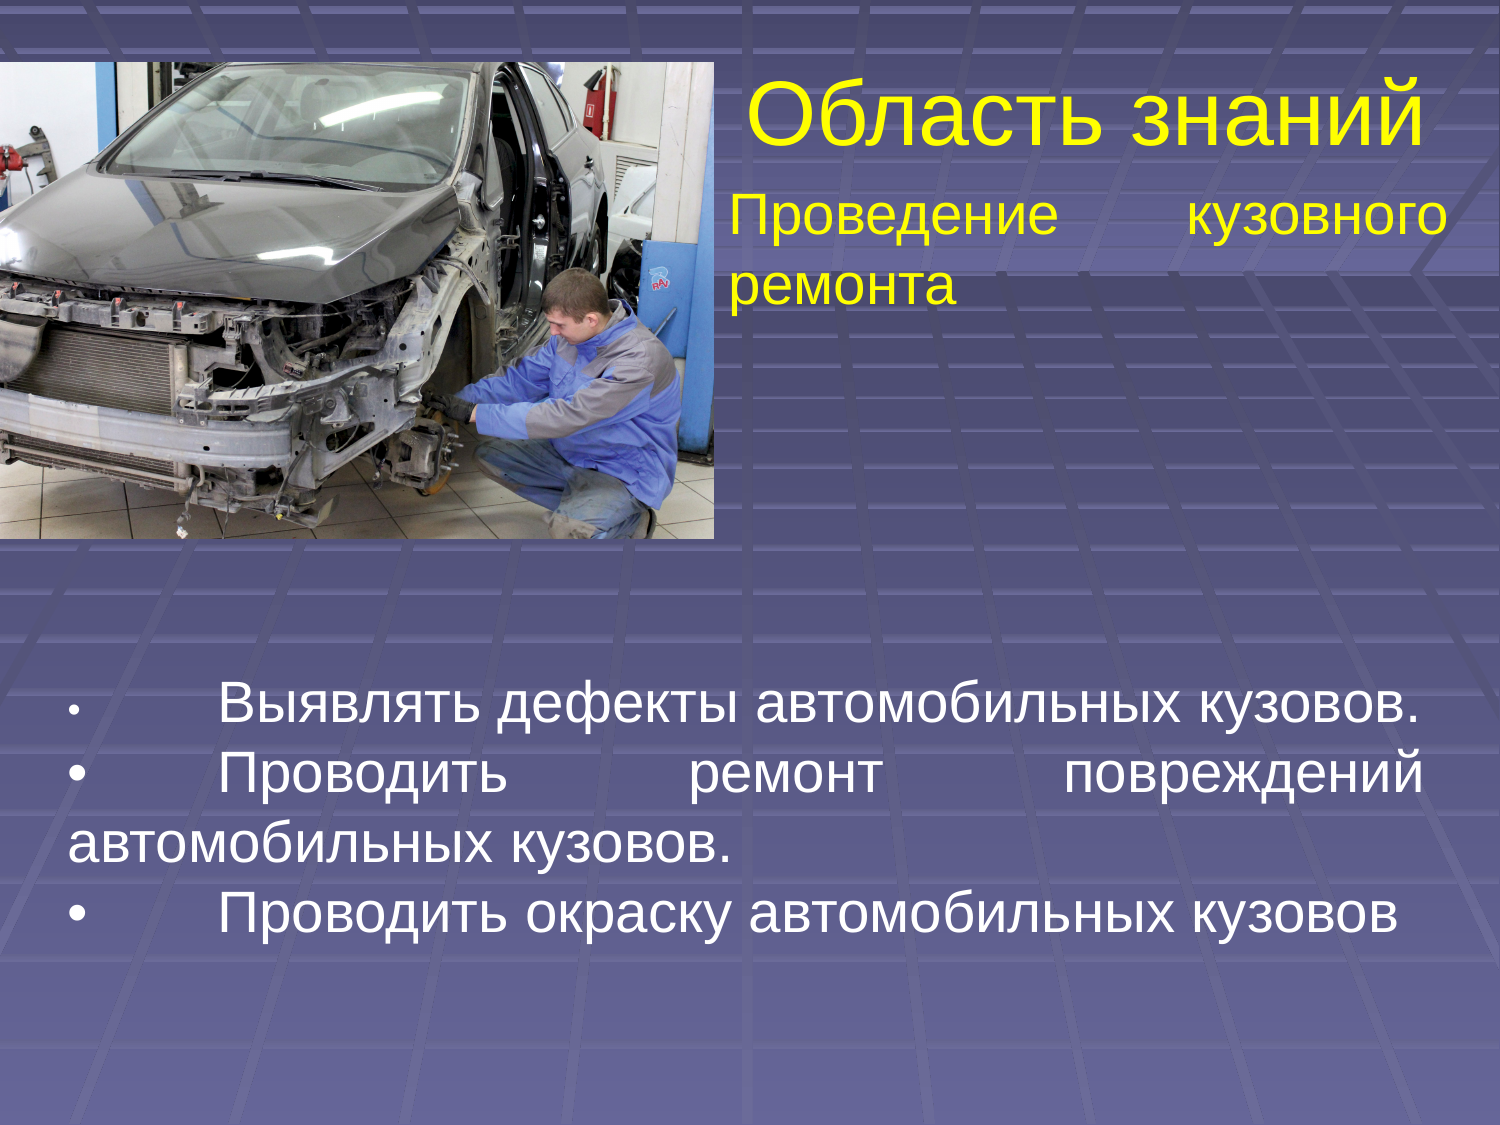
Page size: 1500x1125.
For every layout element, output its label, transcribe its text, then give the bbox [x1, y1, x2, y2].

picture [0, 62, 715, 539]
text_box Проведение кузовного ремонта [718, 168, 1464, 324]
list [29, 586, 1500, 1125]
title Область знаний [714, 44, 1459, 168]
text_box • Выявлять дефекты автомобильных кузовов. • Проводить ремонт повреждений автомобильных кузовов. • Проводить окраску автомобильных кузовов [53, 656, 1441, 952]
